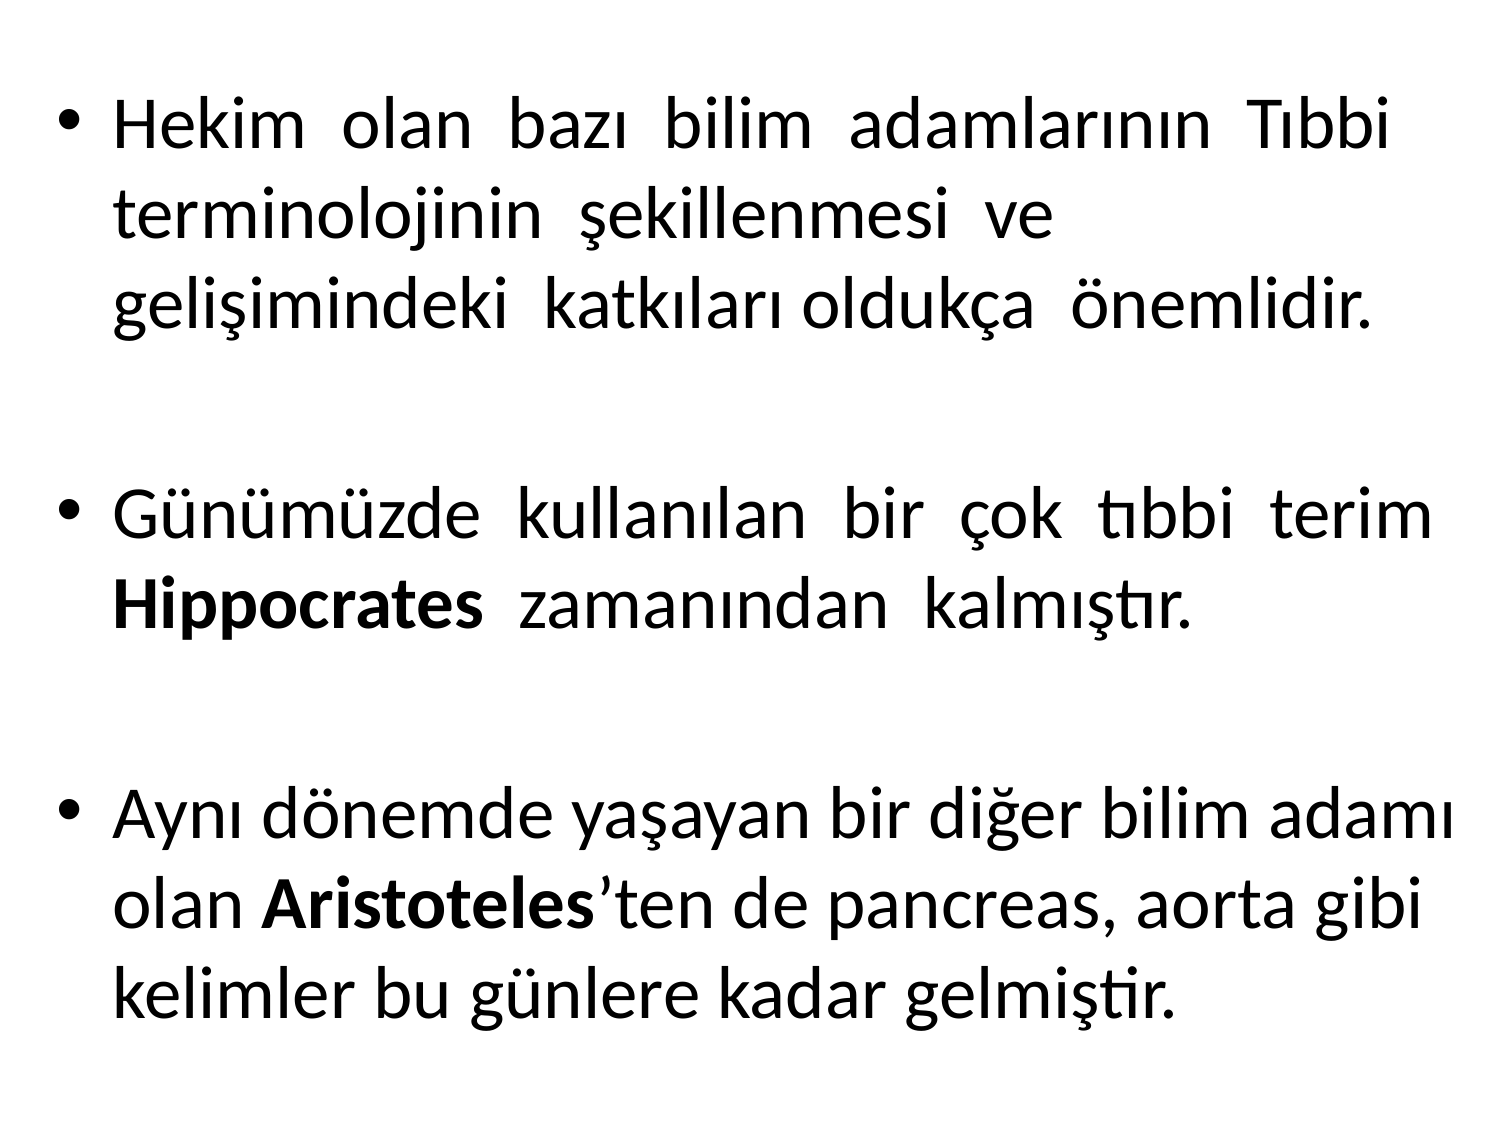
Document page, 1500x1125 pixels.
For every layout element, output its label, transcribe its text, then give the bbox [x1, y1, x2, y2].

list Hekim olan bazı bilim adamlarının Tıbbi terminolojinin şekillenmesi ve gelişimindeki katkıları oldukça önemlidir. Günümüzde kullanılan bir çok tıbbi terim Hippocrates zamanından kalmıştır. Aynı dönemde yaşayan bir diğer bilim adamı olan Aristoteles’ten de pancreas, aorta gibi kelimler bu günlere kadar gelmiştir. [41, 66, 1483, 1071]
